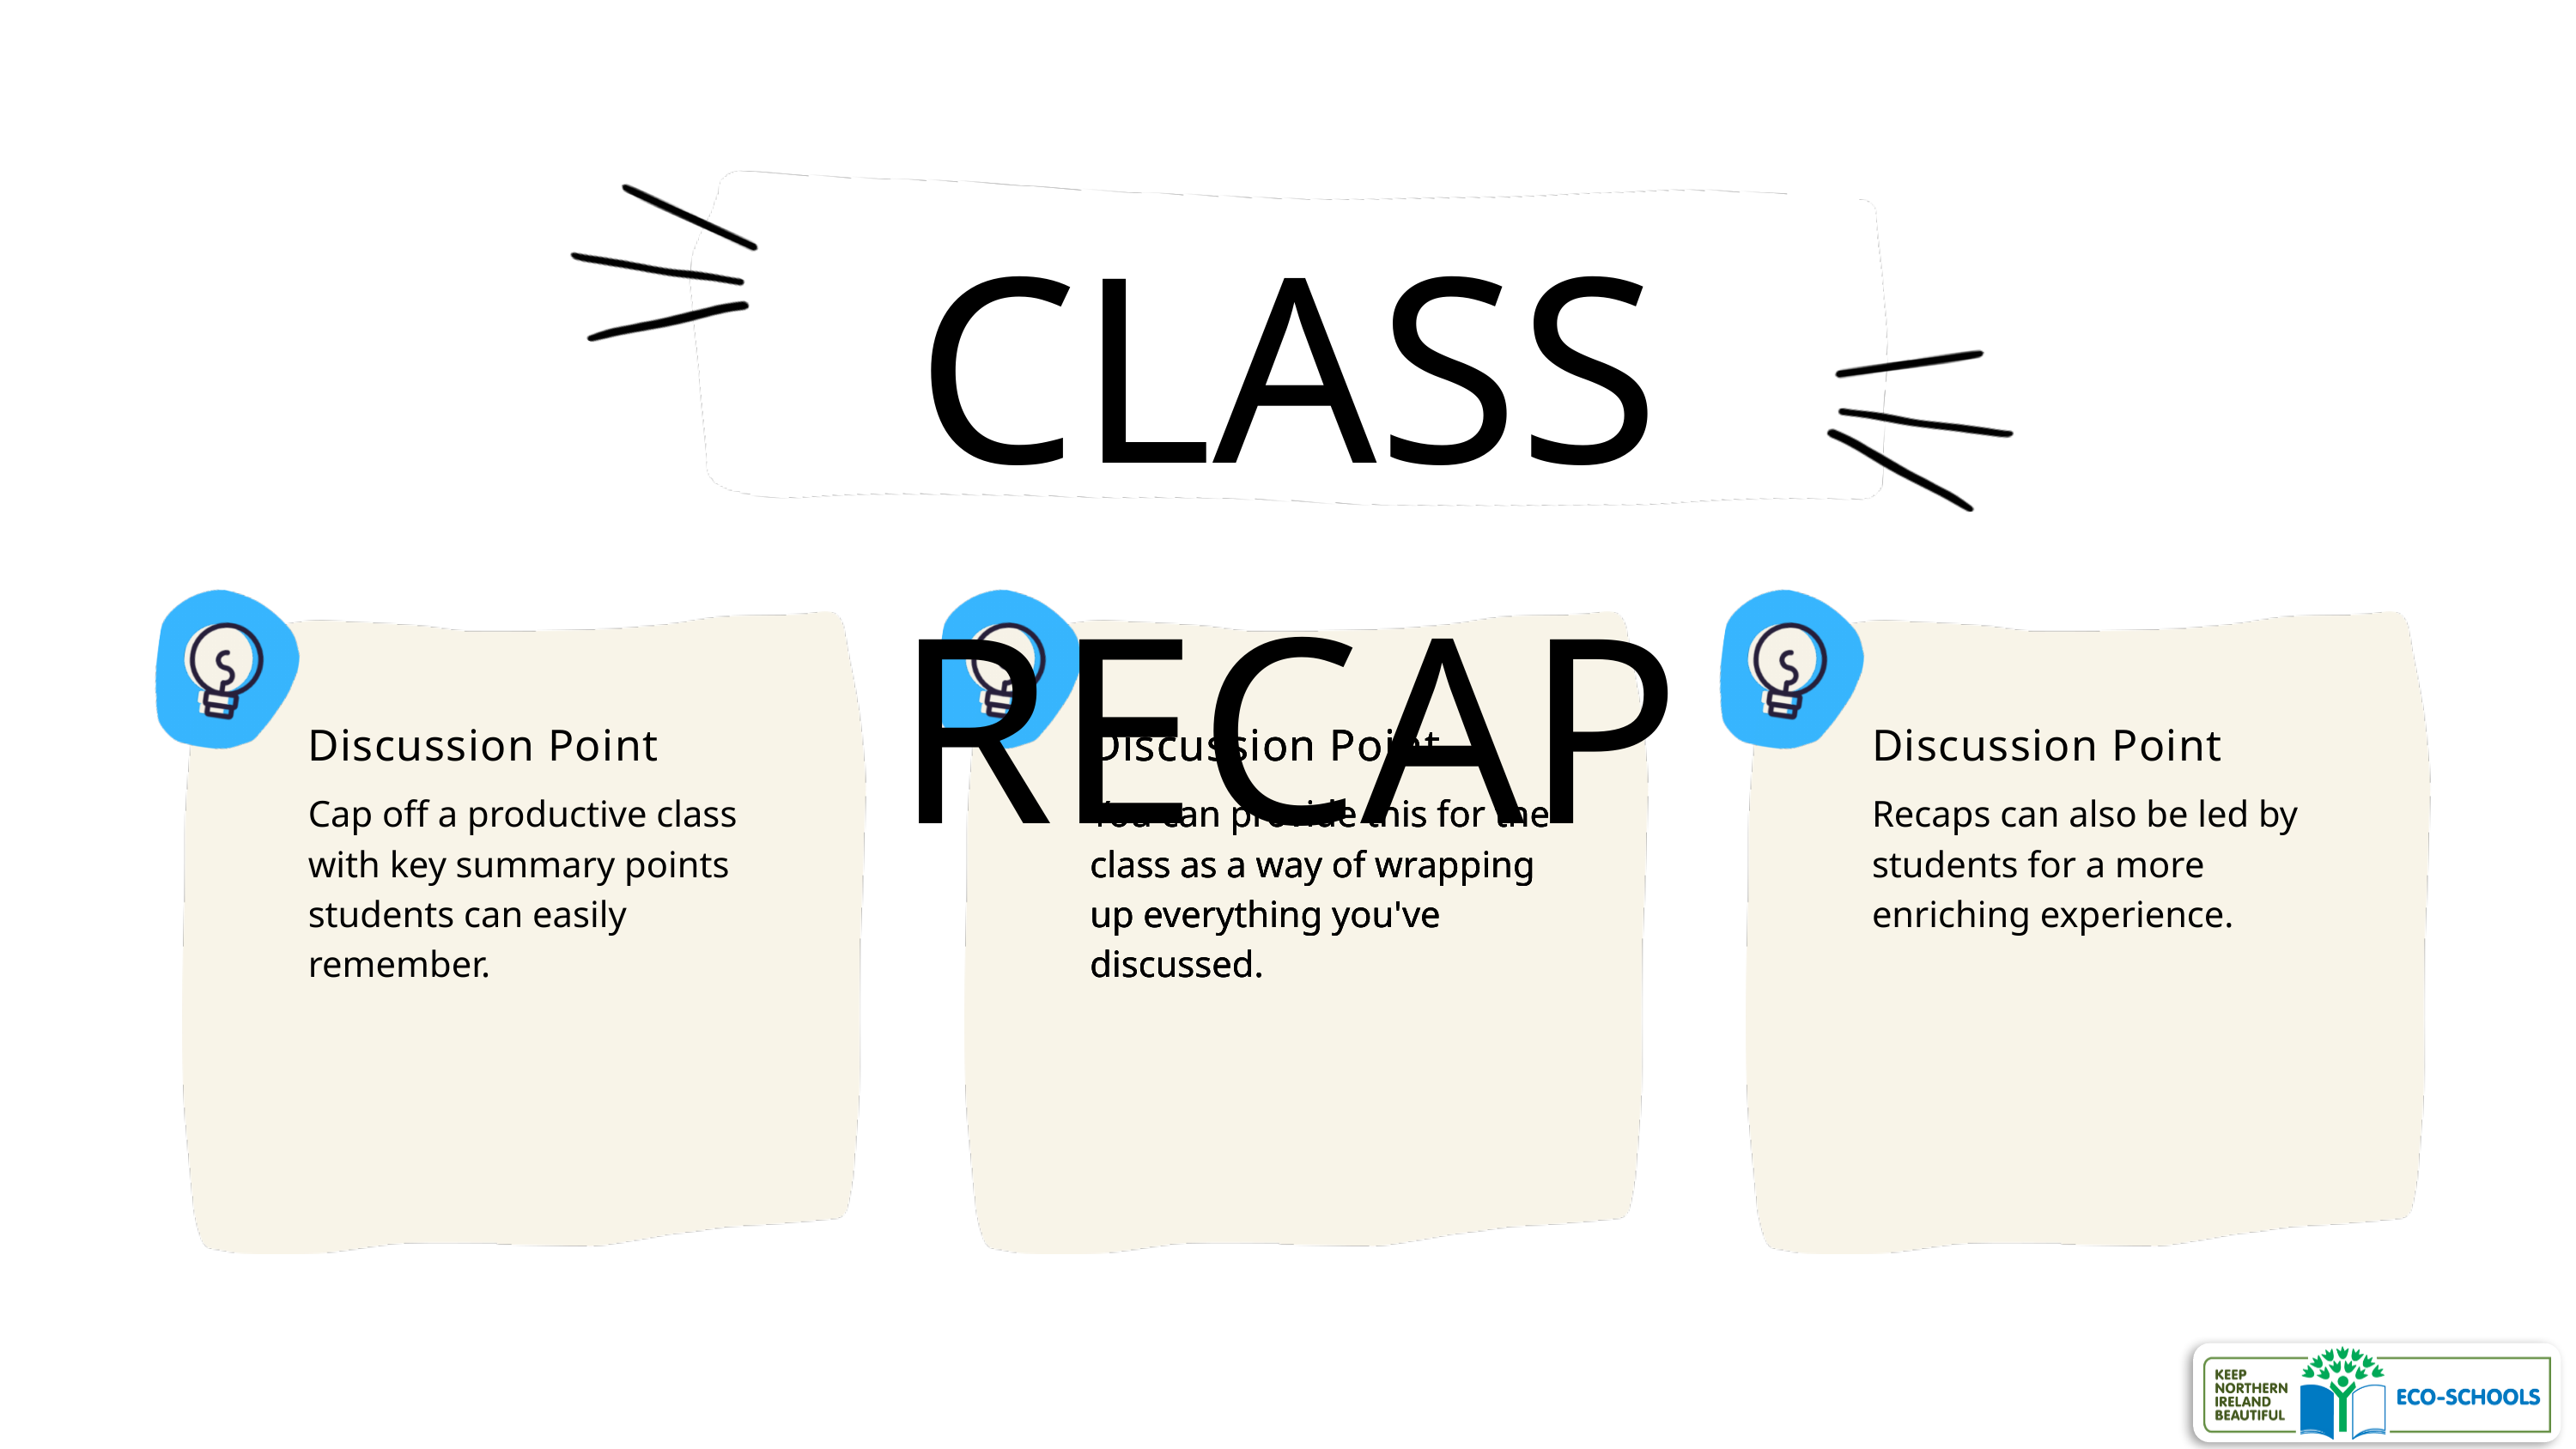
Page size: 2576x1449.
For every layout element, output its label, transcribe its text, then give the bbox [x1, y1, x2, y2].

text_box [1090, 714, 1560, 981]
picture [963, 611, 1649, 1255]
picture [542, 110, 2023, 582]
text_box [307, 714, 779, 981]
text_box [1871, 714, 2342, 932]
picture [1746, 611, 2432, 1255]
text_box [927, 581, 1091, 760]
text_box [1708, 581, 1873, 760]
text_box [144, 581, 308, 760]
picture [182, 611, 868, 1255]
text_box CLASS RECAP [757, 544, 1819, 876]
picture [2192, 1343, 2561, 1443]
